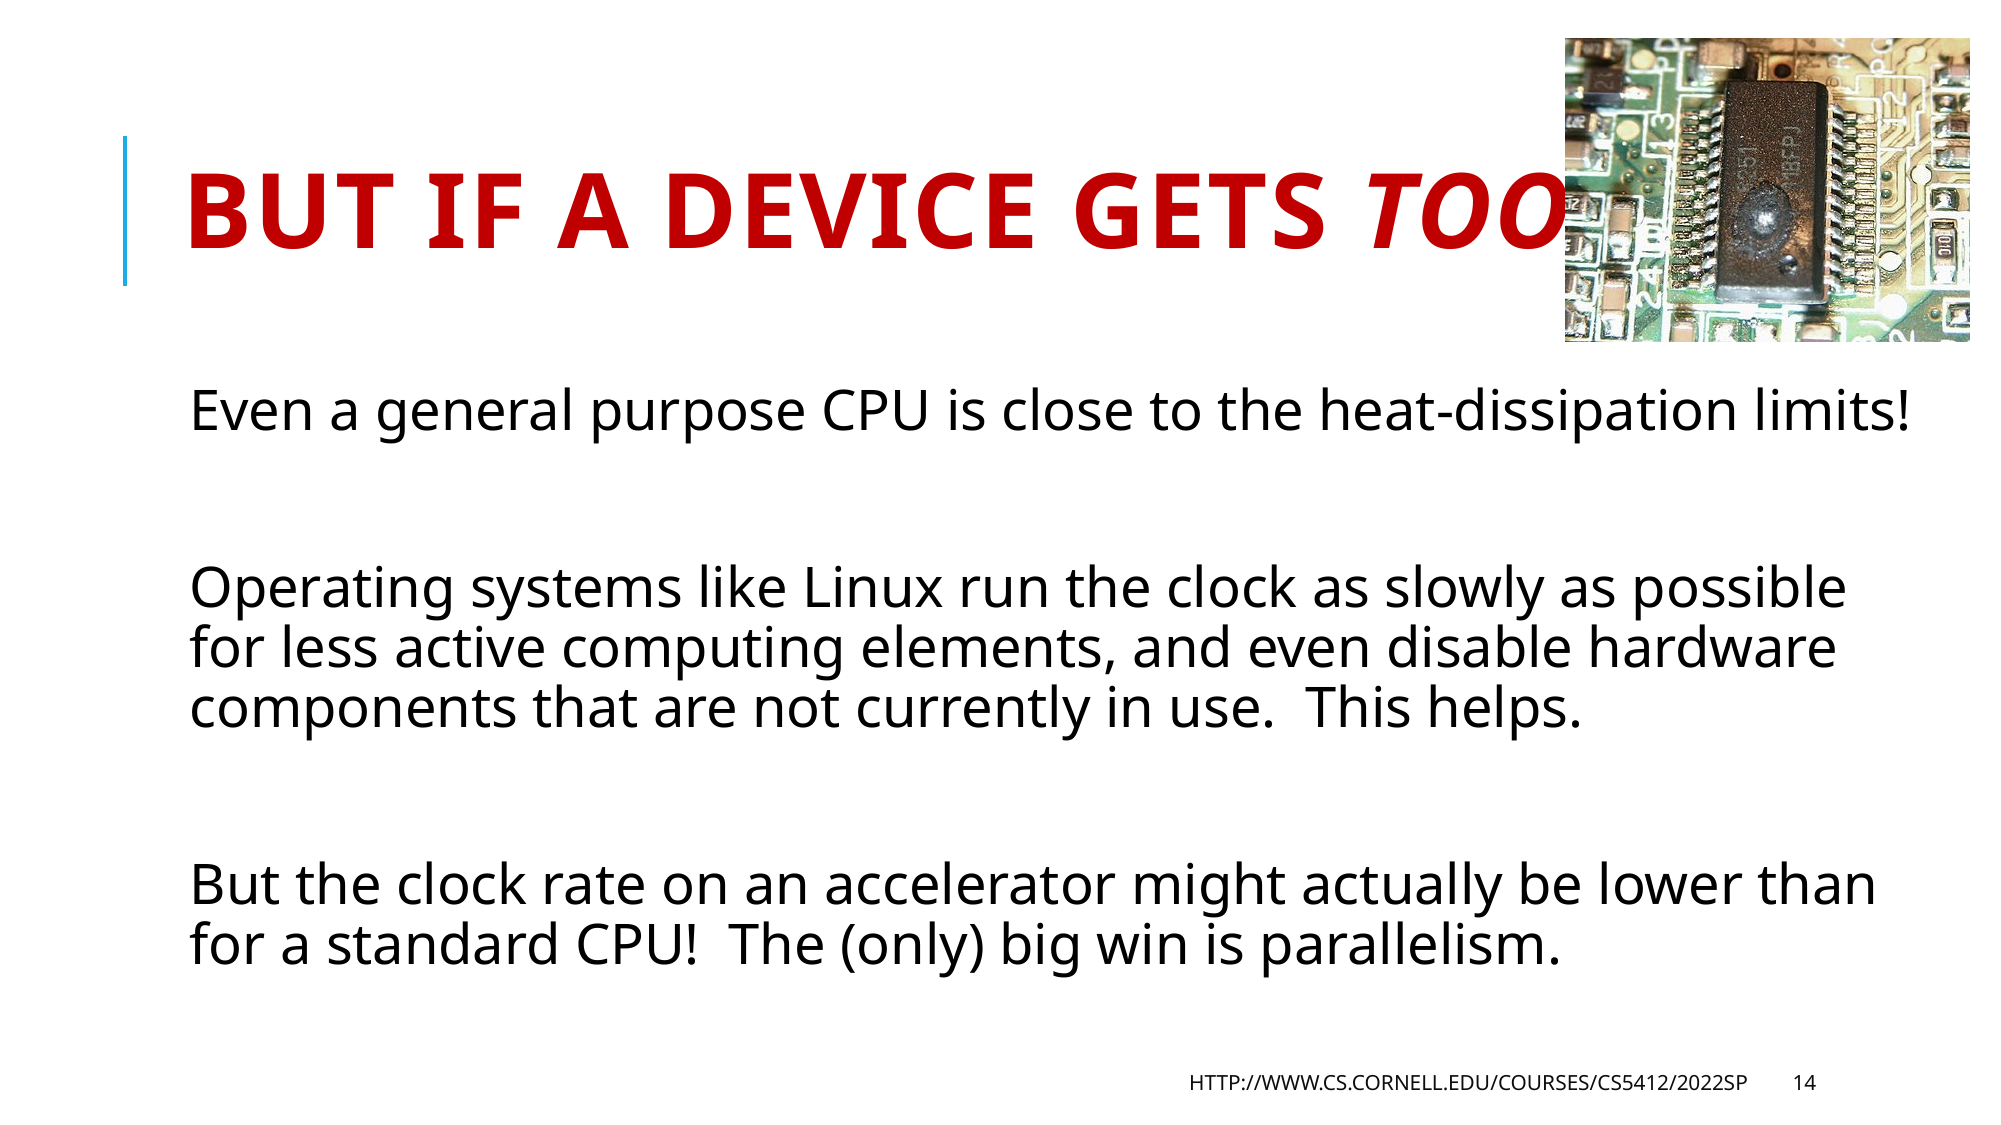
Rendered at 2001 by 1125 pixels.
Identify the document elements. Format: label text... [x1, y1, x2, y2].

list Even a general purpose CPU is close to the heat-dissipation limits! Operating systems like Linux run the clock as slowly as possible for less active computing elements, and even disable hardware components that are not currently in use. This helps. But the clock rate on an accelerator might actually be lower than for a standard CPU! The (only) big win is parallelism. [168, 375, 1938, 1035]
footer http://www.cs.cornell.edu/courses/cs5412/2022sp [794, 1061, 1763, 1107]
picture [1565, 38, 1970, 343]
title But if a device Gets too hot… [168, 96, 1559, 342]
slide_number 14 [1777, 1061, 1938, 1107]
